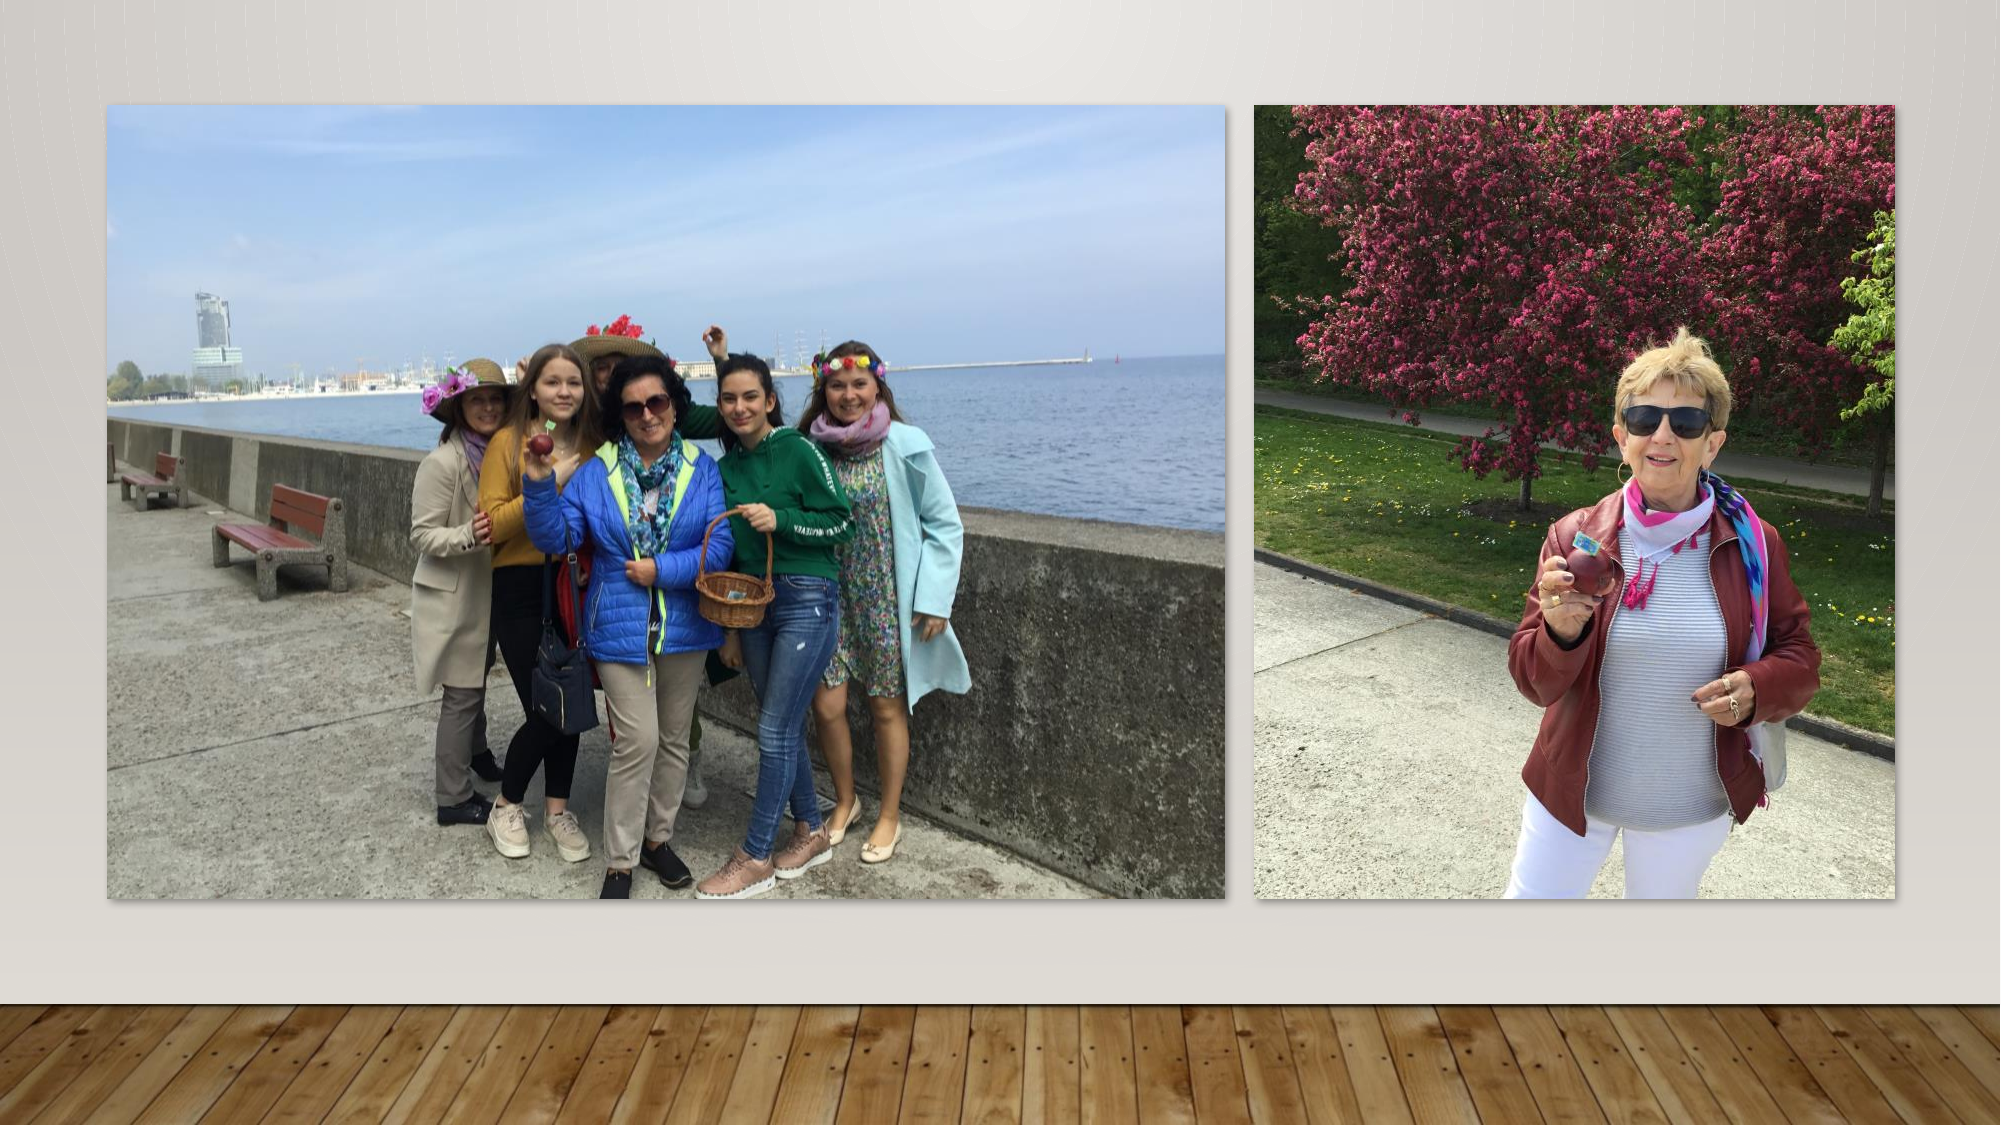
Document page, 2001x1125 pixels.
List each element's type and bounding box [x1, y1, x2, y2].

picture [1253, 105, 1895, 899]
picture [106, 105, 1226, 899]
picture [0, 1004, 2000, 1125]
